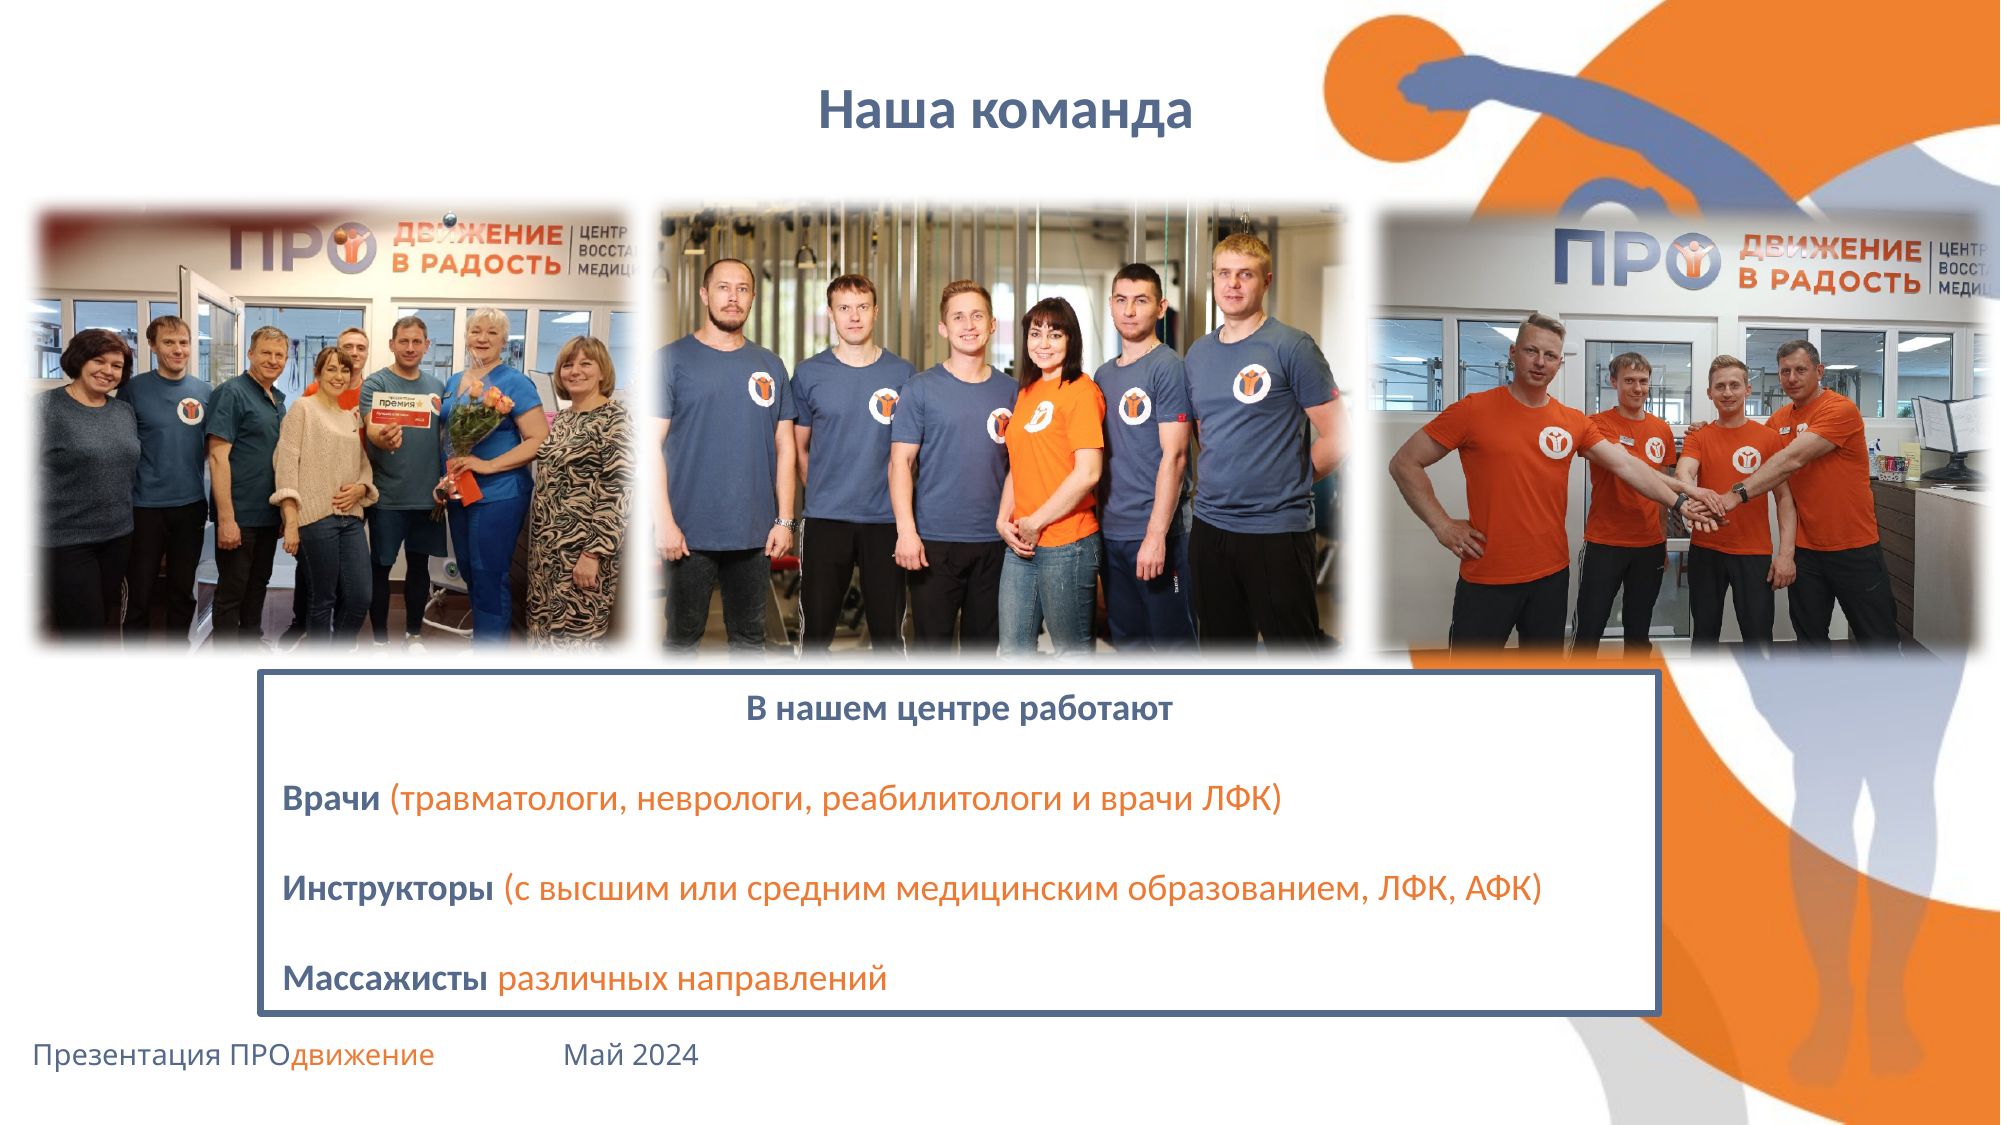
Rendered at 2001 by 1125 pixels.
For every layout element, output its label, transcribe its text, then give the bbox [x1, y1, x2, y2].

text_box В нашем центре работают Врачи (травматологи, неврологи, реабилитологи и врачи ЛФК) Инструкторы (с высшим или средним медицинским образованием, ЛФК, АФК) Массажисты различных направлений [267, 675, 1315, 1006]
text_box Презентация ПРОдвижение Май 2024 [17, 1028, 782, 1079]
picture [21, 0, 2000, 1125]
text_box [260, 671, 1315, 1014]
text_box Наша команда [803, 62, 1254, 148]
